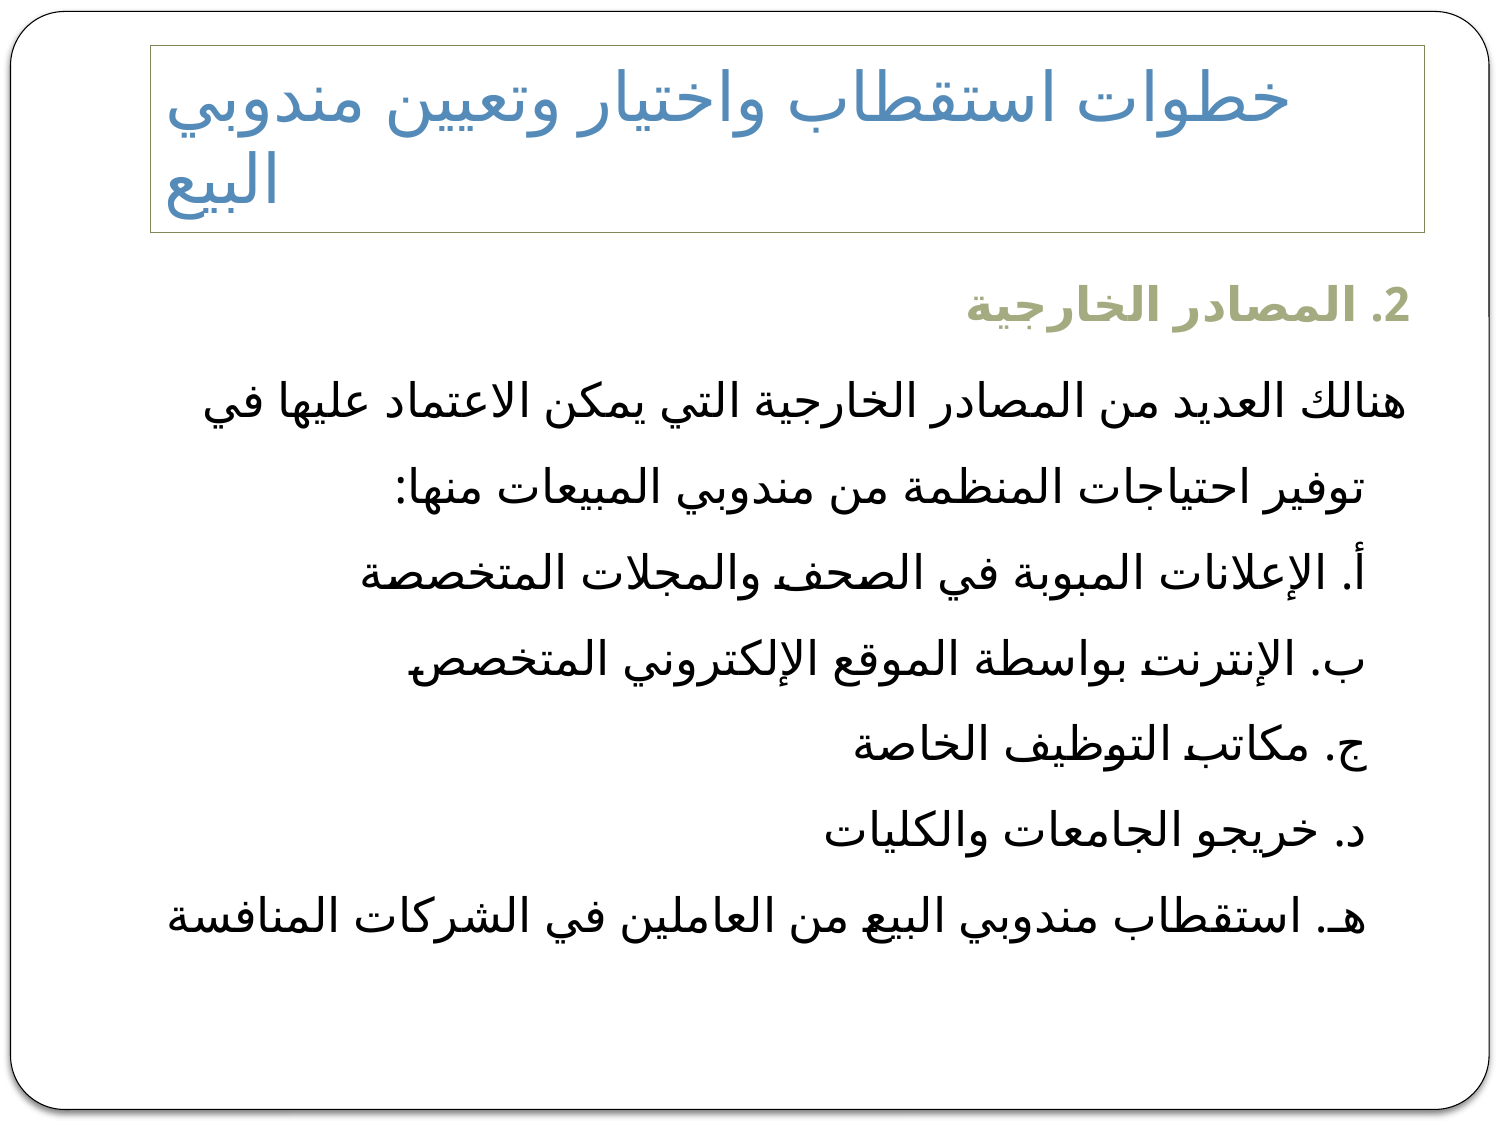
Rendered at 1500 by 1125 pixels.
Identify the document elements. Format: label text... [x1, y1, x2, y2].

list 2. المصادر الخارجية هنالك العديد من المصادر الخارجية التي يمكن الاعتماد عليها في توفير احتياجات المنظمة من مندوبي المبيعات منها: ‌أ. الإعلانات المبوبة في الصحف والمجلات المتخصصة ‌ب. الإنترنت بواسطة الموقع الإلكتروني المتخصص ‌ج. مكاتب التوظيف الخاصة ‌د. خريجو الجامعات والكليات ‌هـ. استقطاب مندوبي البيع من العاملين في الشركات المنافسة [150, 237, 1425, 988]
title خطوات استقطاب واختيار وتعيين مندوبي البيع [150, 45, 1425, 233]
